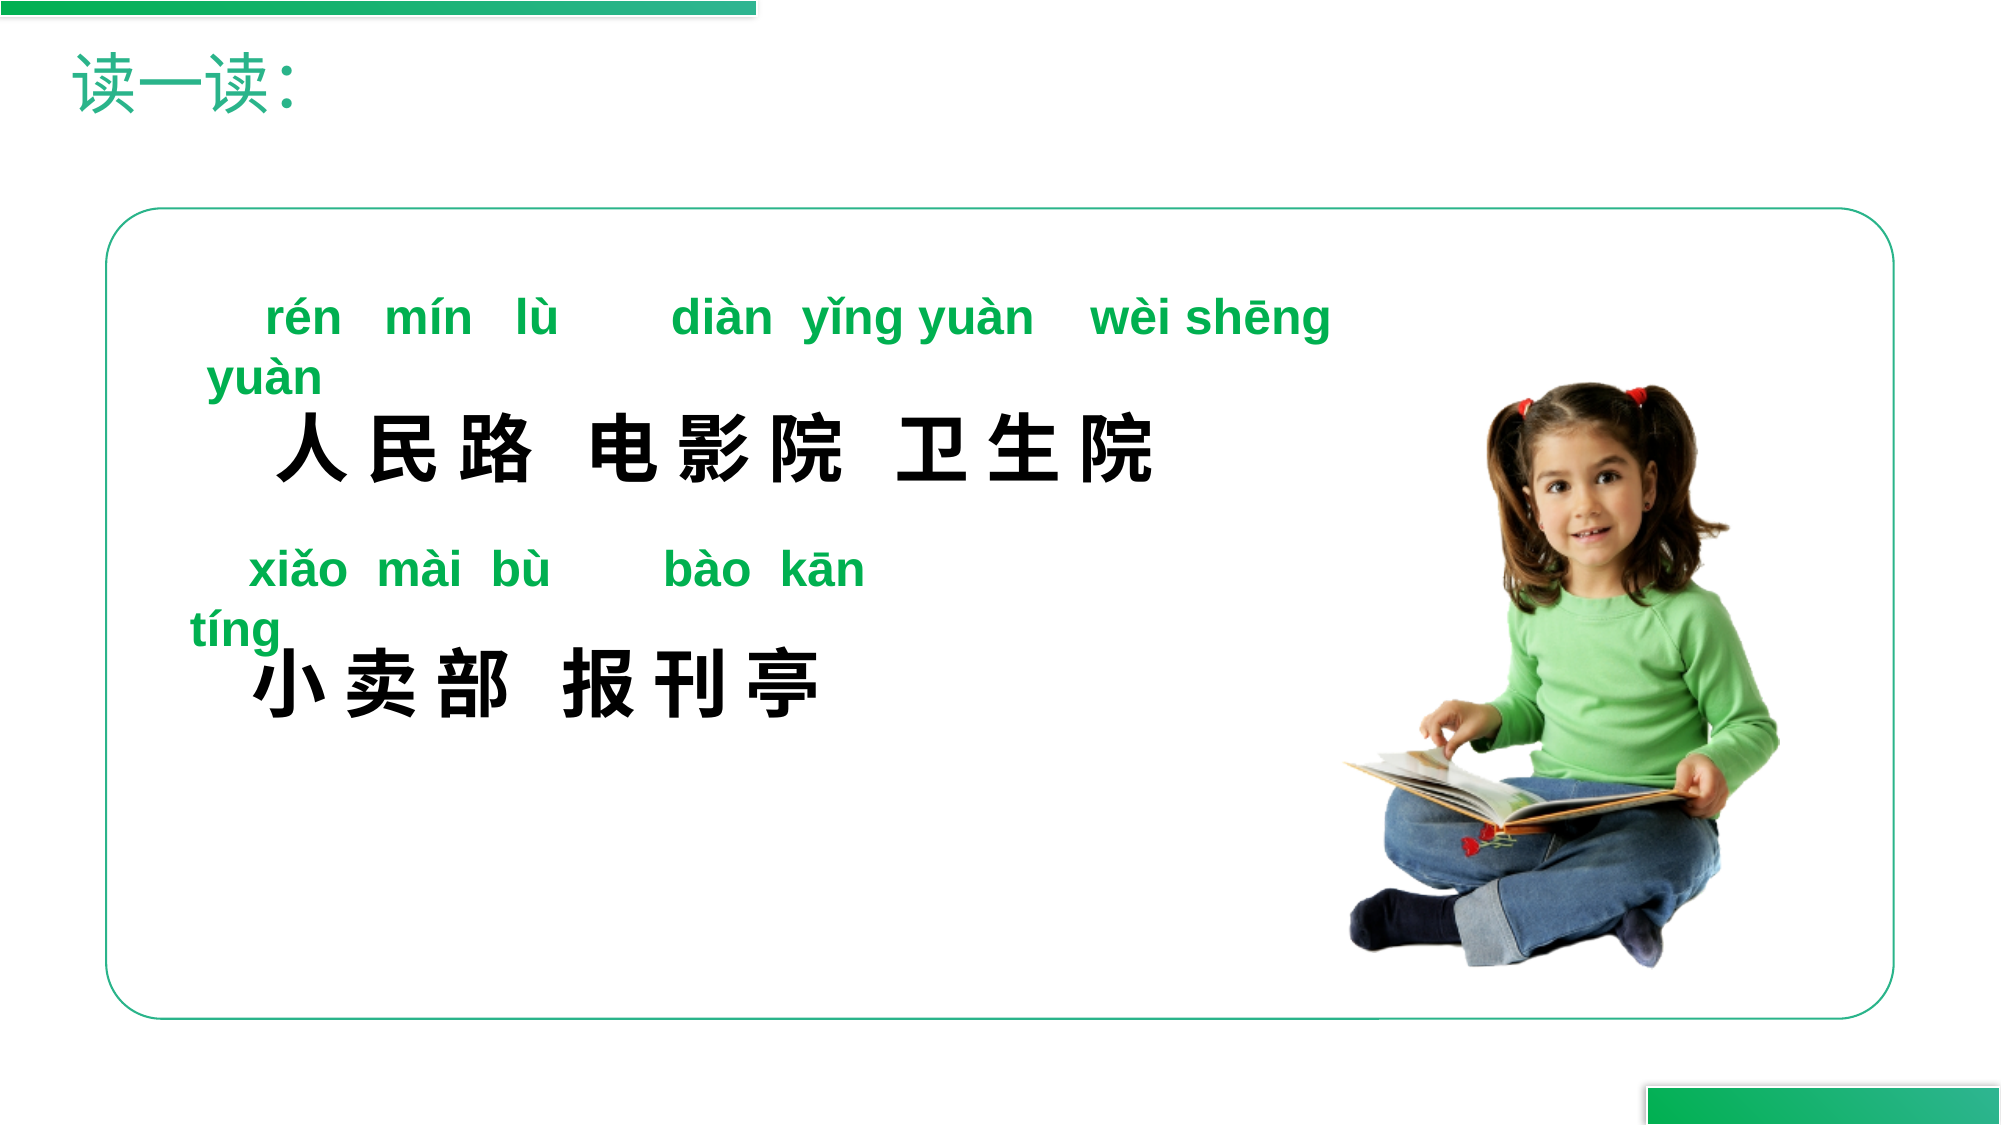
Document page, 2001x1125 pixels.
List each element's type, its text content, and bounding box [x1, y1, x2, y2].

text_box rén mín lù diàn yǐnɡ yuàn wèi shēnɡ yuàn [191, 306, 1435, 382]
text_box 小 卖 部 报 刊 亭 [236, 634, 836, 734]
text_box xiǎo mài bù bào kān tínɡ [175, 559, 943, 634]
picture [1341, 381, 1780, 970]
text_box 人 民 路 电 影 院 卫 生 院 [260, 393, 1186, 499]
list 读一读： [55, 43, 509, 126]
